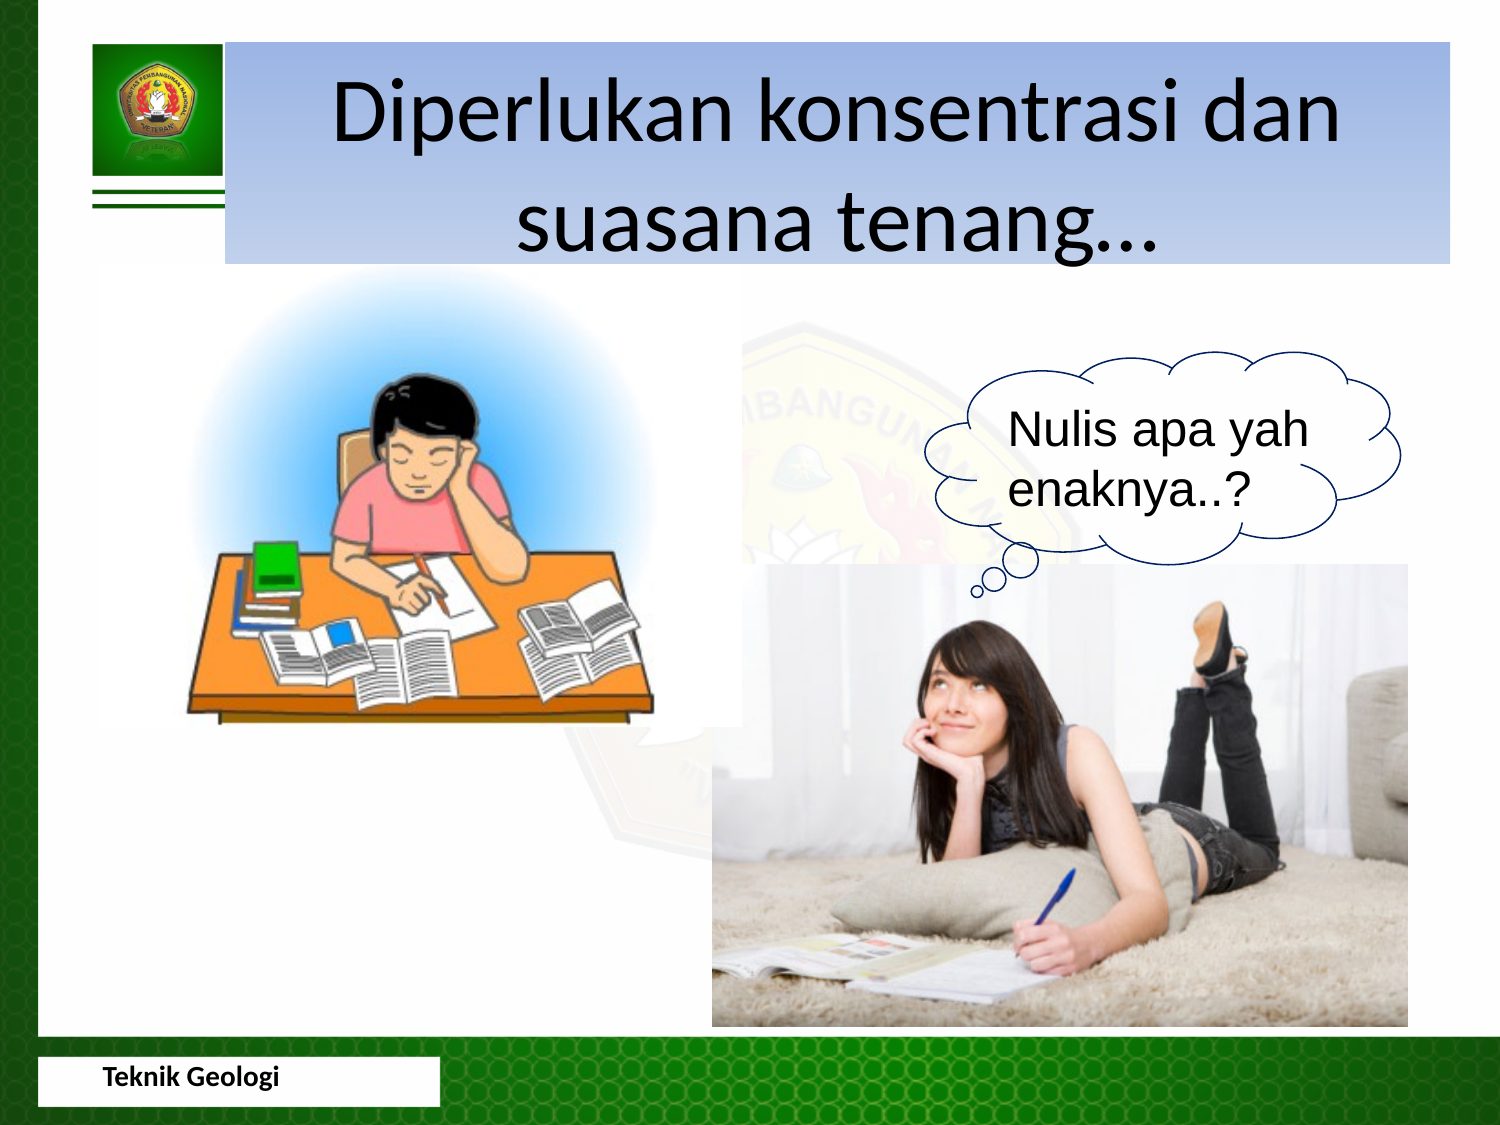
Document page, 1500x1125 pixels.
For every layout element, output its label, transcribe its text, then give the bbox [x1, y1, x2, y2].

list Teknik Geologi [87, 1050, 318, 1100]
text_box Diperlukan konsentrasi dan suasana tenang… [225, 42, 1451, 264]
text_box Nulis apa yah enaknya..? [1324, 499, 1351, 524]
picture [0, 0, 1500, 1125]
text_box [924, 352, 1401, 562]
